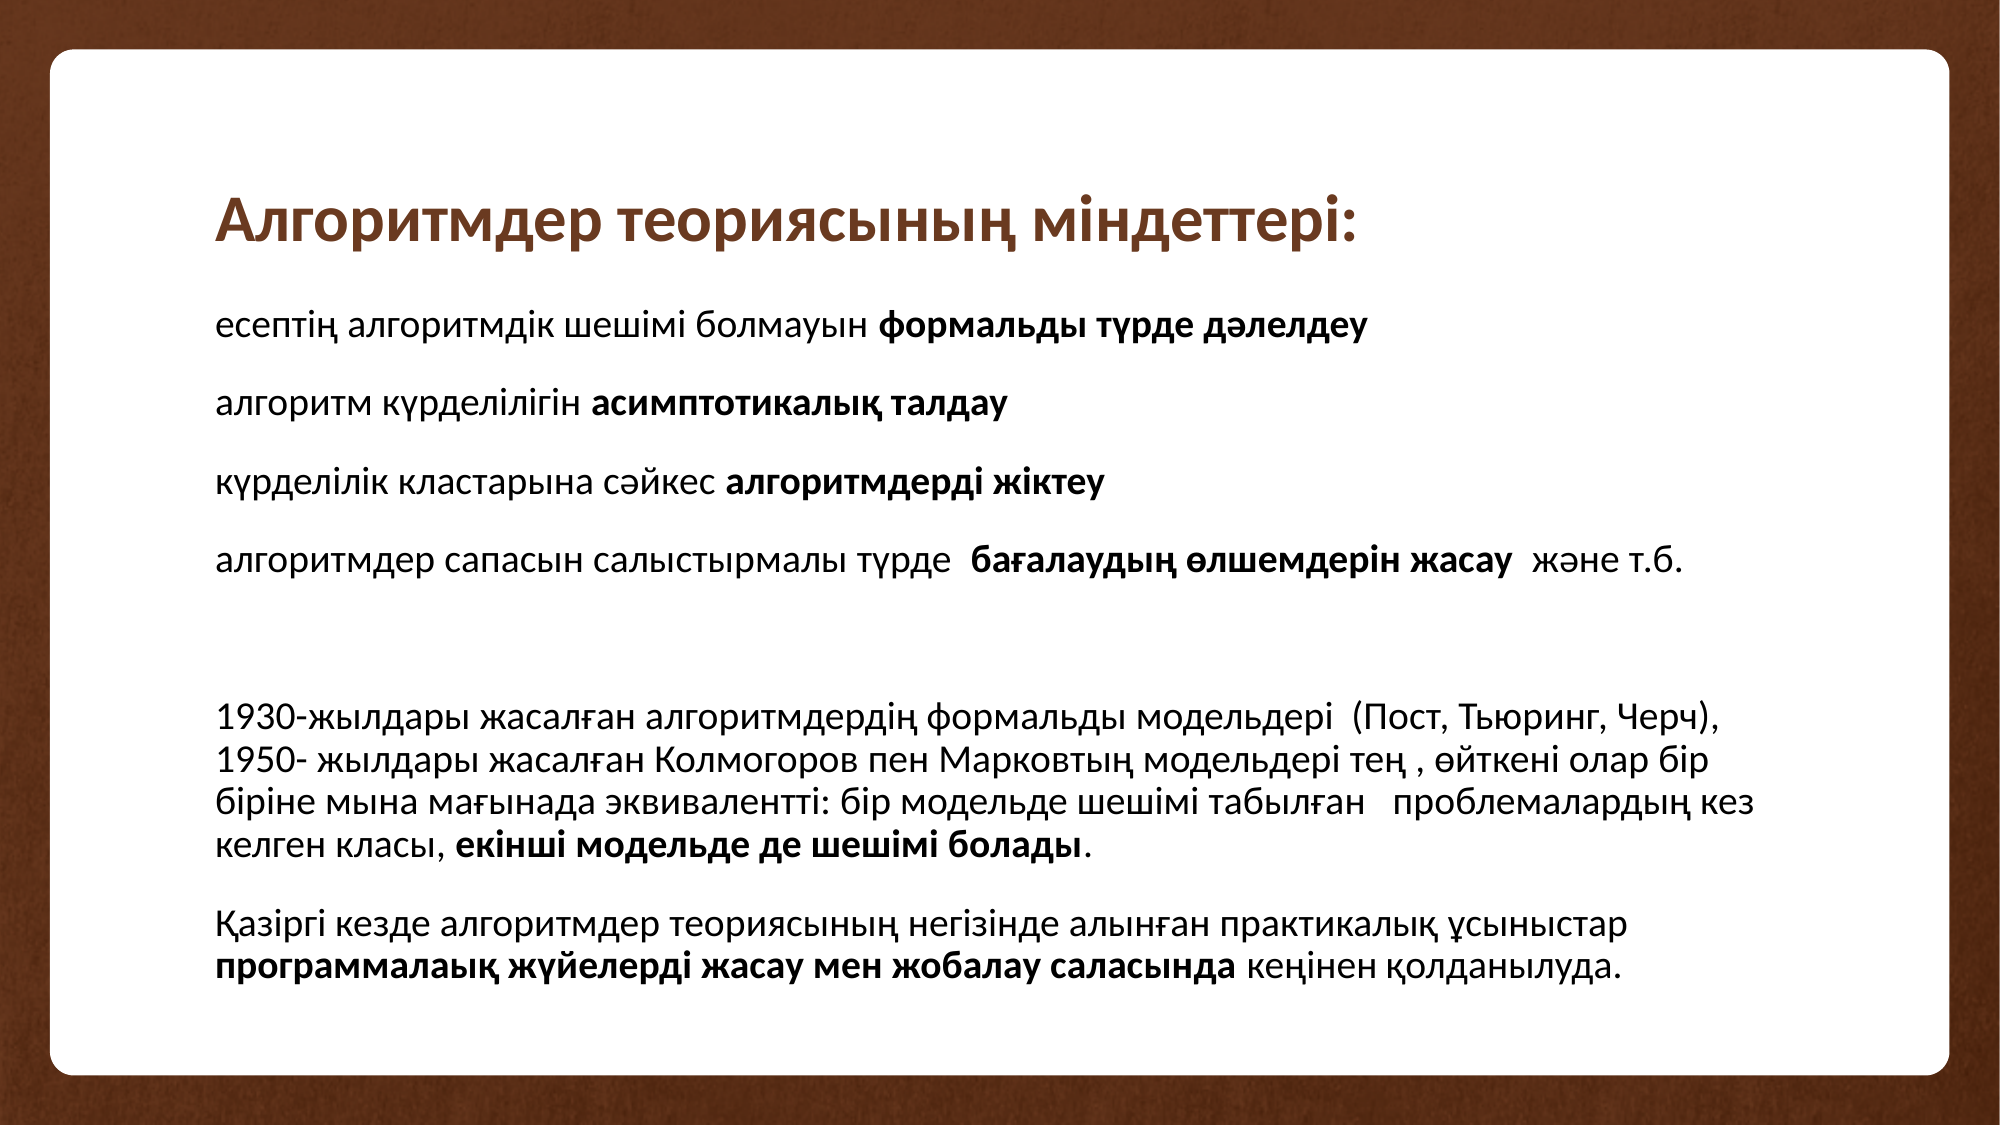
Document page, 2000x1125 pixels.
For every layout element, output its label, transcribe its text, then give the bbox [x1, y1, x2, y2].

title Алгоритмдер теориясының міндеттері: [199, 70, 1800, 263]
list есептің алгоритмдік шешімі болмауын формальды түрде дәлелдеу алгоритм күрделілігін асимптотикалық талдау күрделілік кластарына сәйкес алгоритмдерді жіктеу алгоритмдер сапасын салыстырмалы түрде бағалаудың өлшемдерін жасау және т.б. 1930-жылдары жасалған алгоритмдердің формальды модельдері (Пост, Тьюринг, Черч), 1950- жылдары жасалған Колмогоров пен Марковтың модельдері тең , өйткені олар бір біріне мына мағынада эквивалентті: бір модельде шешімі табылған проблемалардың кез келген класы, екінші модельде де шешімі болады. Қазіргі кезде алгоритмдер теориясының негізінде алынған практикалық ұсыныстар программалаық жүйелерді жасау мен жобалау саласында кеңінен қолданылуда. [199, 295, 1800, 996]
